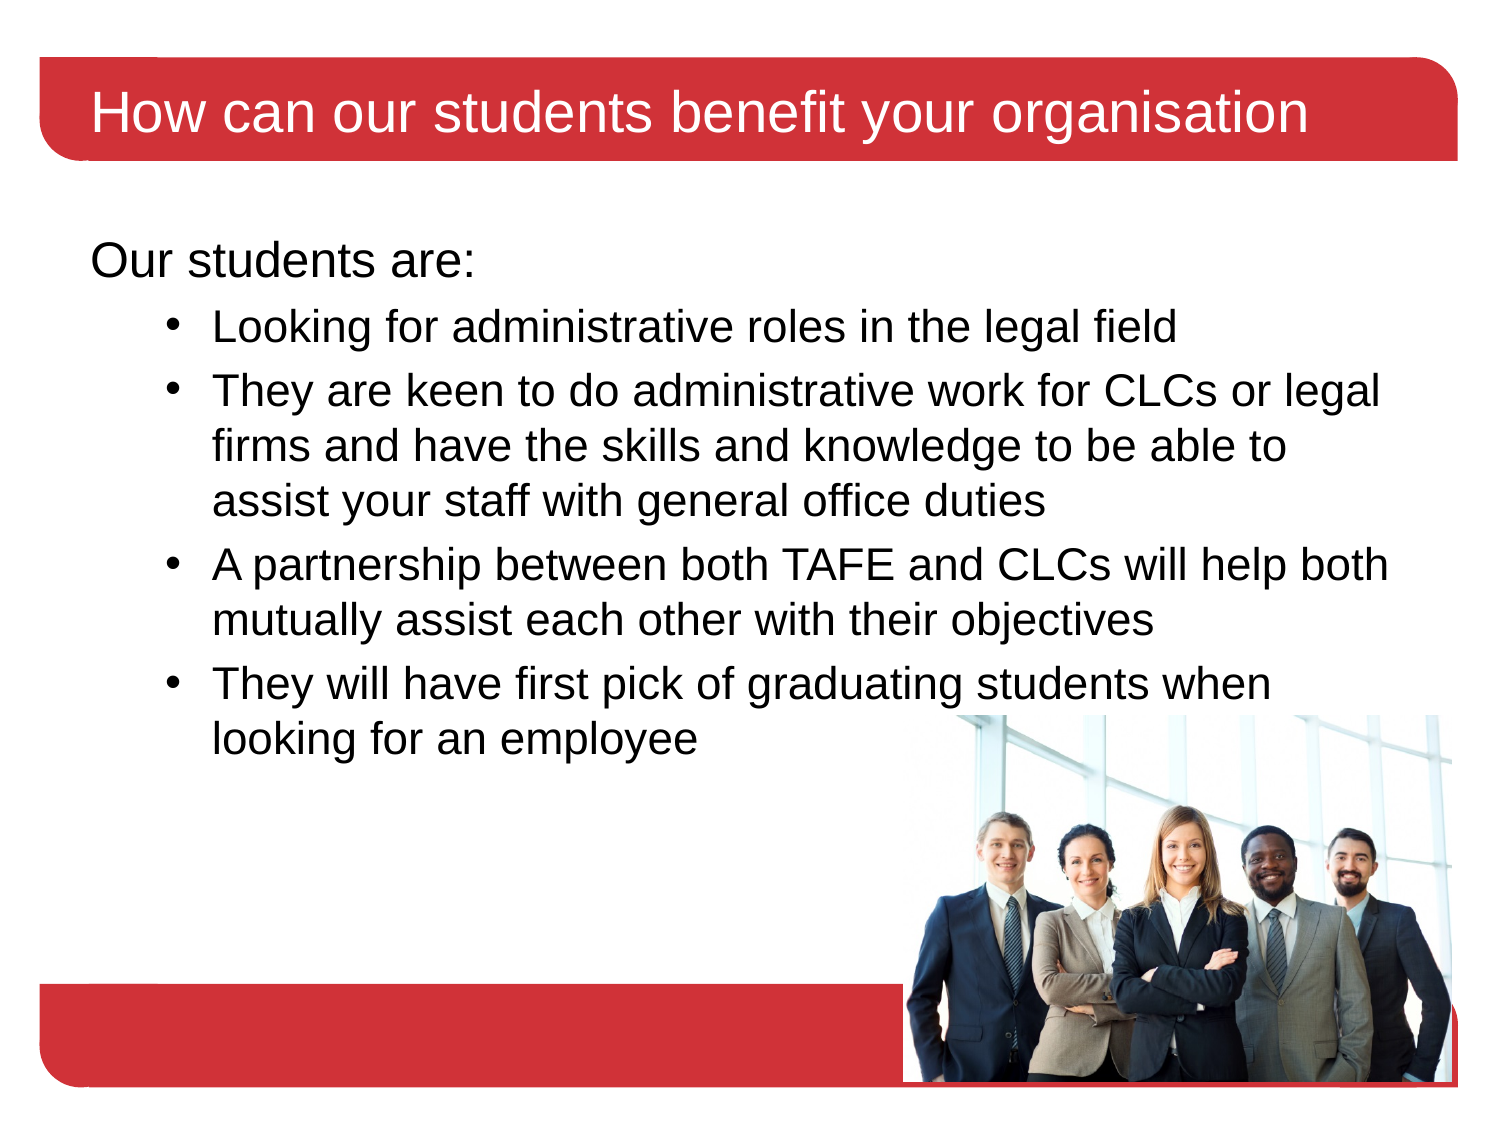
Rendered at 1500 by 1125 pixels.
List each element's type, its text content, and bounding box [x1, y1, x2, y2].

title How can our students benefit your organisation [75, 57, 1353, 161]
list Our students are: Looking for administrative roles in the legal field They are keen to do administrative work for CLCs or legal firms and have the skills and knowledge to be able to assist your staff with general office duties A partnership between both TAFE and CLCs will help both mutually assist each other with their objectives They will have first pick of graduating students when looking for an employee [75, 219, 1425, 965]
picture [903, 715, 1452, 1082]
